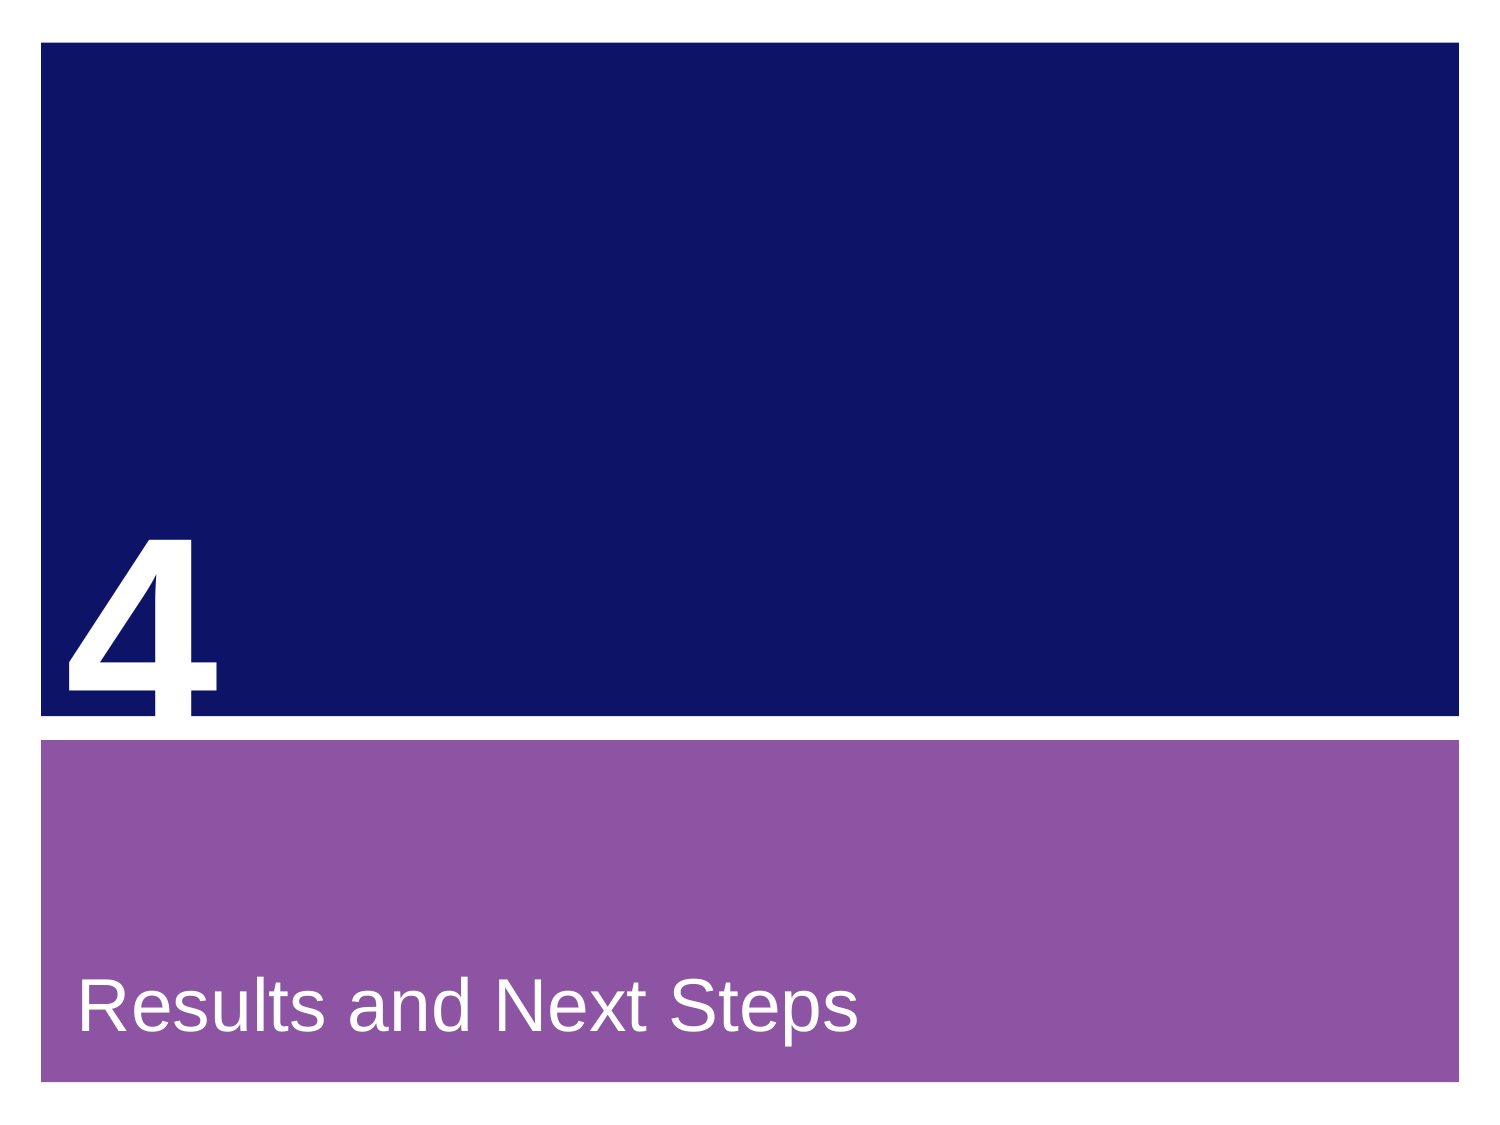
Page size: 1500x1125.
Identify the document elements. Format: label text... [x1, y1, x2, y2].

list Results and Next Steps [76, 831, 1152, 1048]
title 4 [64, 253, 1152, 786]
